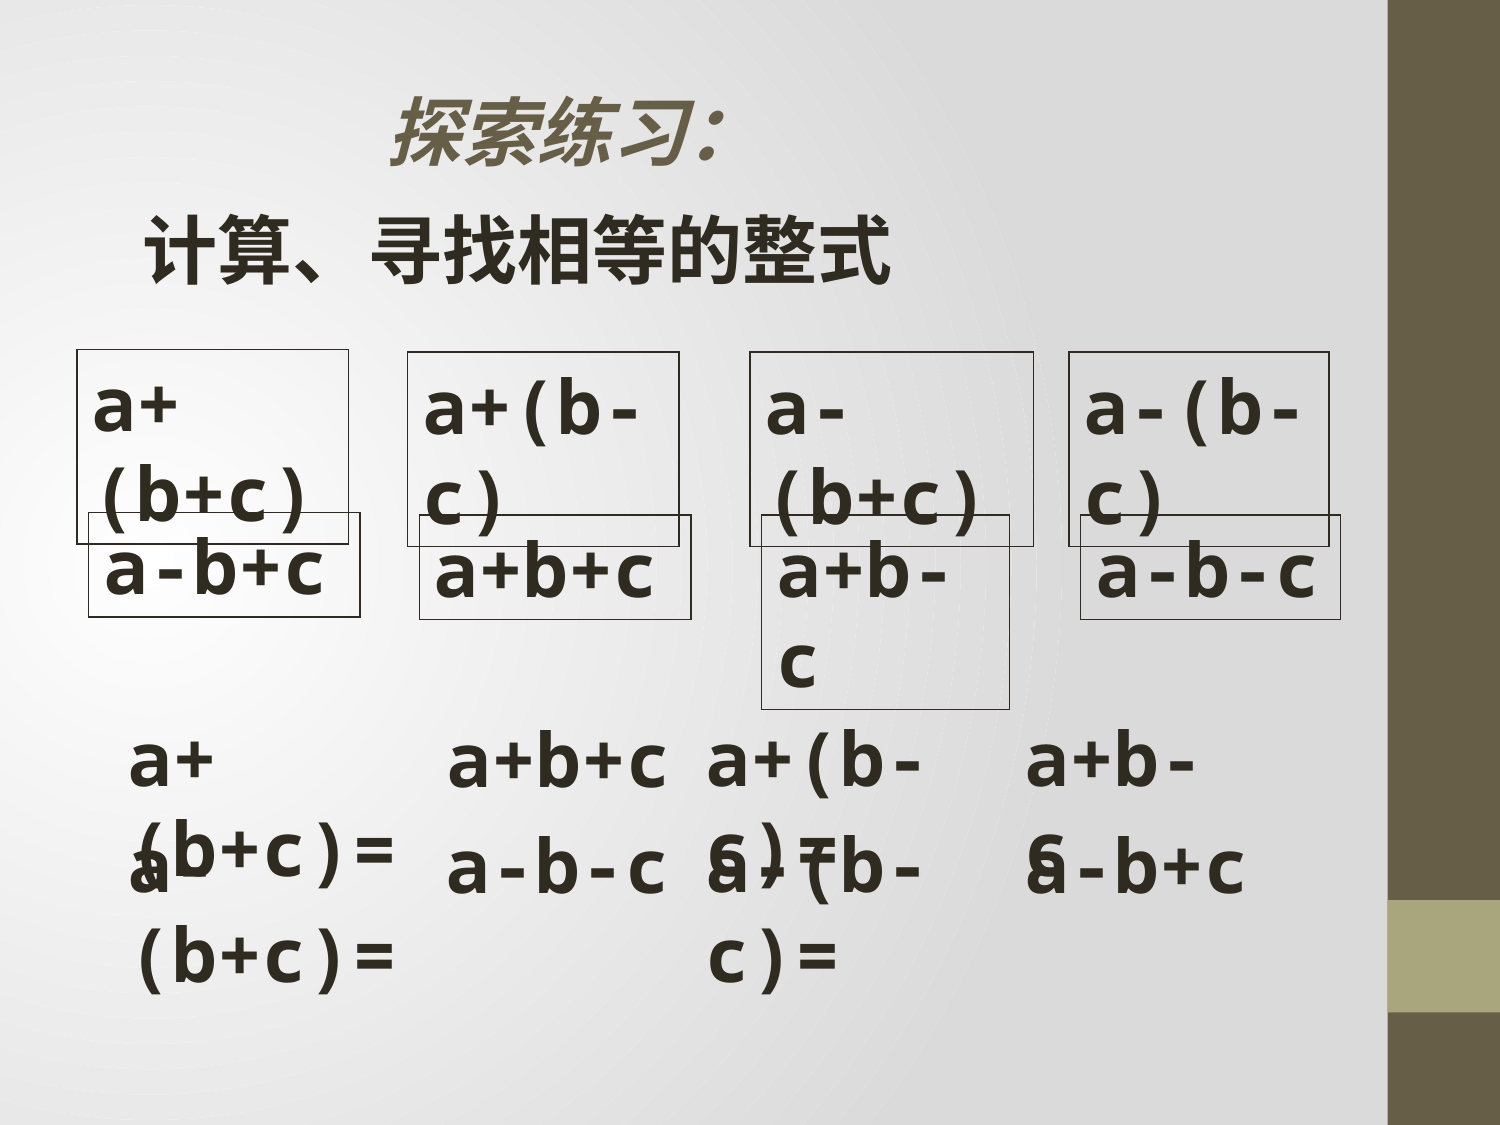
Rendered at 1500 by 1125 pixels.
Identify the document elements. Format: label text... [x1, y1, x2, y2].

text_box 探索练习： [372, 78, 857, 183]
text_box a+b-c [1009, 704, 1258, 811]
text_box a-b+c [1009, 811, 1282, 917]
text_box a+b+c [419, 514, 691, 620]
text_box a-(b+c) [749, 351, 1034, 547]
text_box a-(b-c) [1069, 351, 1329, 547]
text_box a-b-c [1080, 514, 1341, 620]
text_box a-b+c [88, 512, 361, 618]
text_box a+b+c [431, 705, 690, 811]
text_box a+b-c [761, 514, 1010, 704]
text_box a+(b+c) [76, 349, 349, 545]
text_box a+(b+c)= [112, 703, 467, 810]
text_box a-(b+c)= [112, 810, 455, 1006]
text_box a+(b-c)= [690, 704, 1009, 810]
text_box a-b-c [430, 811, 690, 917]
text_box 计算、寻找相等的整式 [53, 196, 1354, 302]
text_box a+(b-c) [407, 351, 680, 547]
text_box a-(b-c)= [690, 810, 1057, 1006]
